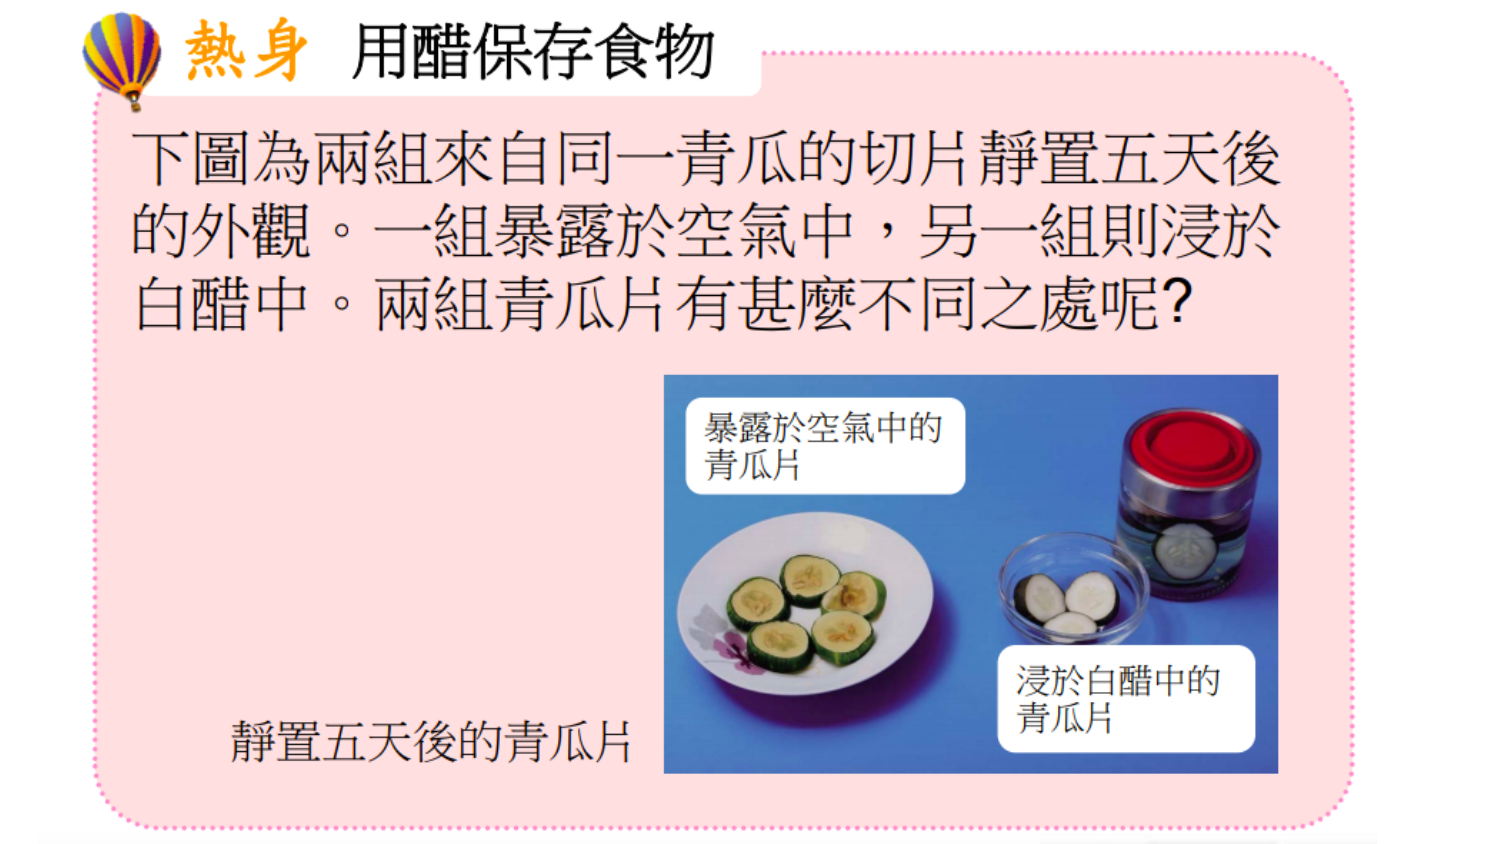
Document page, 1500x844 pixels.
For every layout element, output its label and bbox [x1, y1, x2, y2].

picture [37, 0, 1377, 844]
